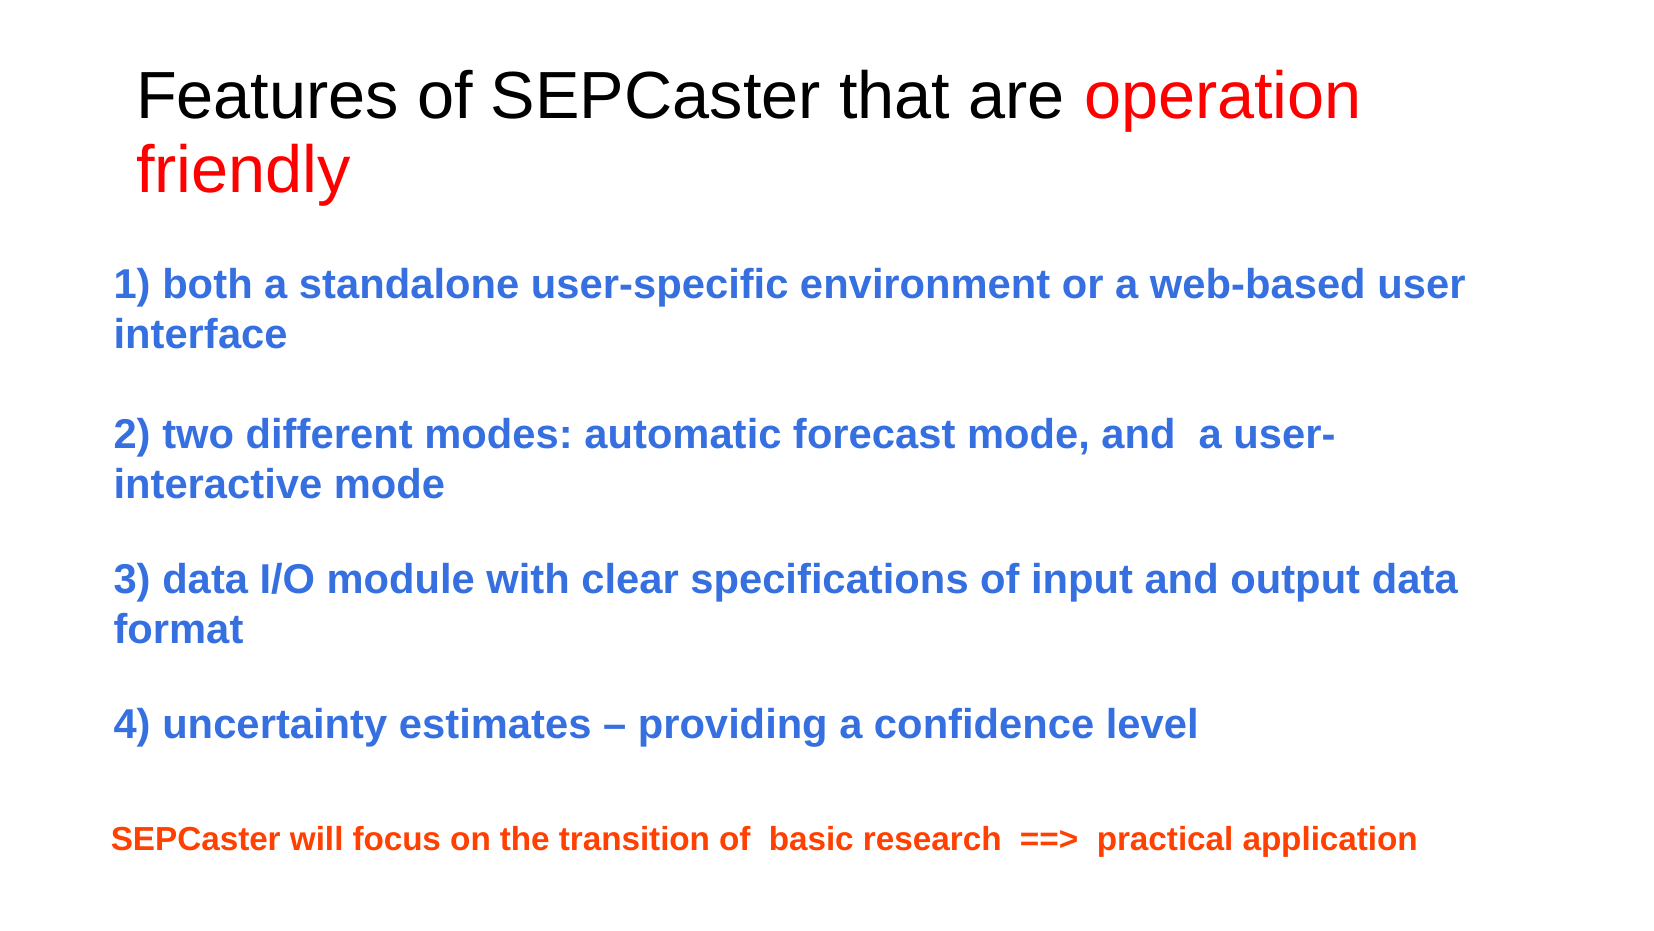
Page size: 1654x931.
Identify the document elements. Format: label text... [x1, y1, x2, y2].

text_box Features of SEPCaster that are operation friendly [121, 51, 1452, 166]
text_box SEPCaster will focus on the transition of basic research ==> practical application [96, 813, 1537, 883]
text_box 1) both a standalone user-specific environment or a web-based user interface 2) two different modes: automatic forecast mode, and a user-interactive mode 3) data I/O module with clear specifications of input and output data format 4) uncertainty estimates – providing a confidence level [98, 248, 1492, 804]
